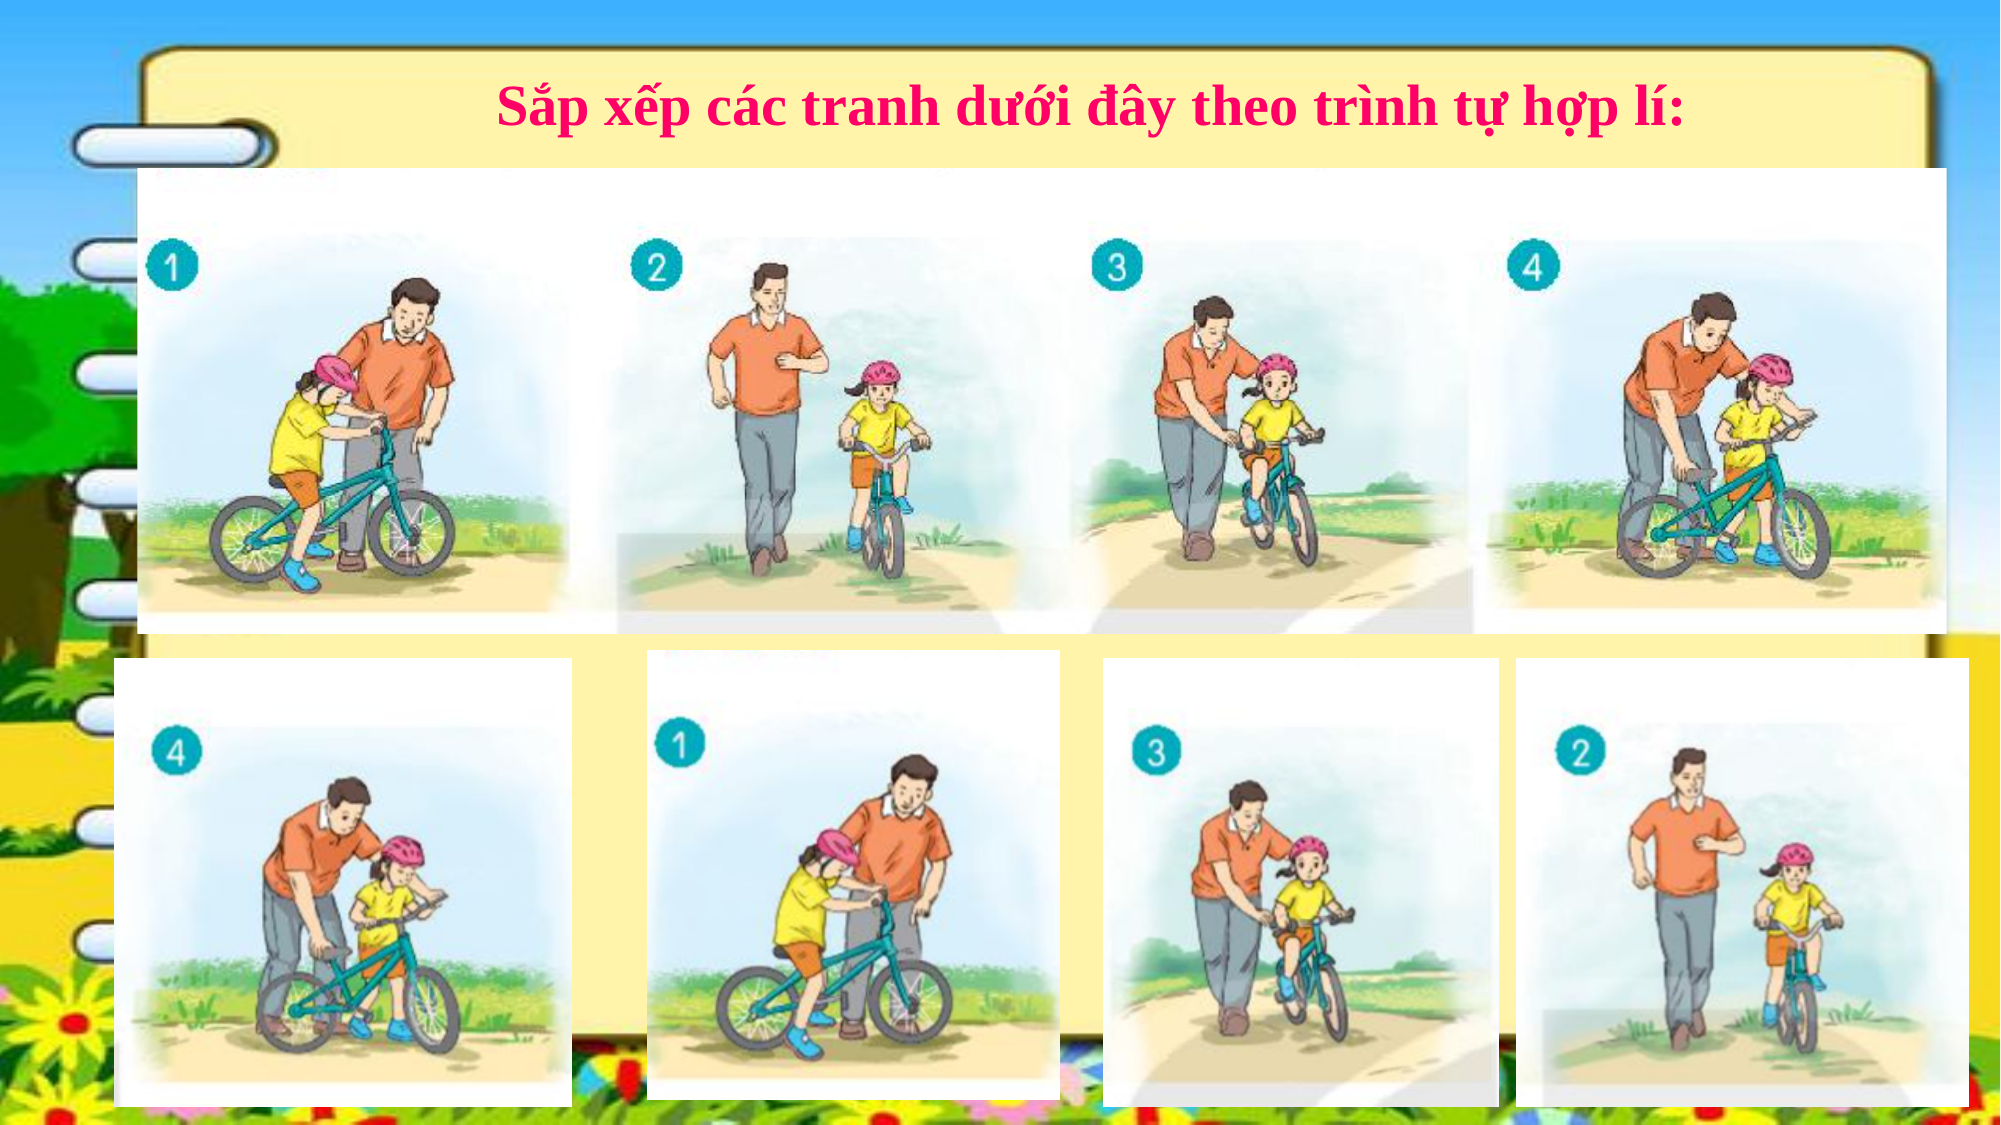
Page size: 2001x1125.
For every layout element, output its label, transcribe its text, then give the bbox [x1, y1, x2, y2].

picture [0, 0, 2001, 1125]
text_box Sắp xếp các tranh dưới đây theo trình tự hợp lí: [416, 59, 1768, 145]
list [137, 168, 1947, 634]
